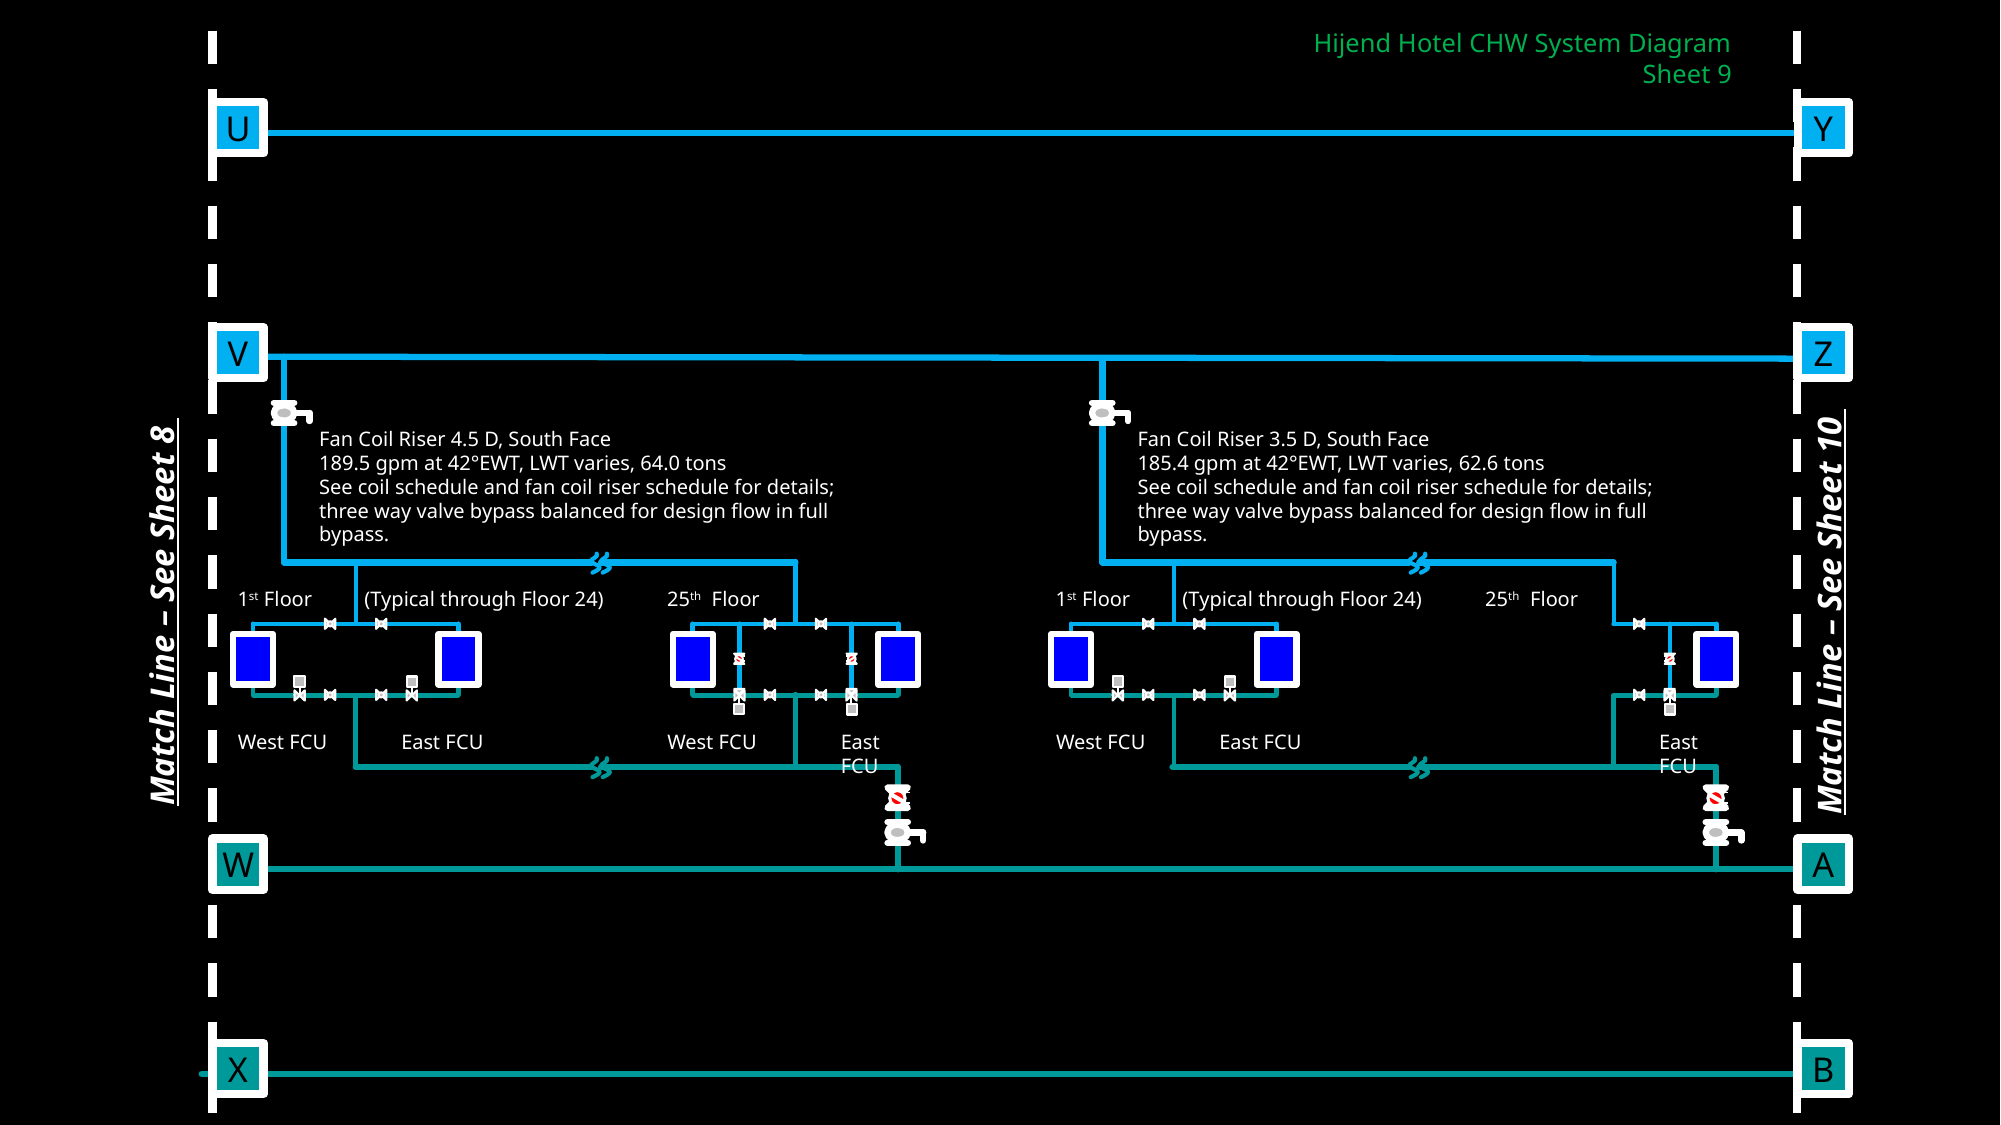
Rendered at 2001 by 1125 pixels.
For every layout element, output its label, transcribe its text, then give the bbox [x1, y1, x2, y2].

text_box V [216, 325, 266, 359]
text_box A [1801, 836, 1851, 892]
text_box Y [1801, 100, 1851, 155]
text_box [866, 821, 929, 843]
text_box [1040, 357, 1752, 870]
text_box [253, 402, 315, 424]
text_box W [216, 875, 266, 892]
text_box U [216, 100, 266, 155]
text_box X [216, 1085, 266, 1096]
text_box X [216, 1041, 266, 1073]
text_box Hijend Hotel CHW System Diagram Sheet 9 [1245, 19, 1747, 96]
text_box Z [1801, 325, 1851, 380]
text_box Match Line – See Sheet 10 [1808, 380, 1848, 836]
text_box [866, 787, 929, 809]
text_box Match Line – See Sheet 8 [141, 357, 181, 866]
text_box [222, 356, 934, 870]
text_box B [1801, 1041, 1851, 1096]
